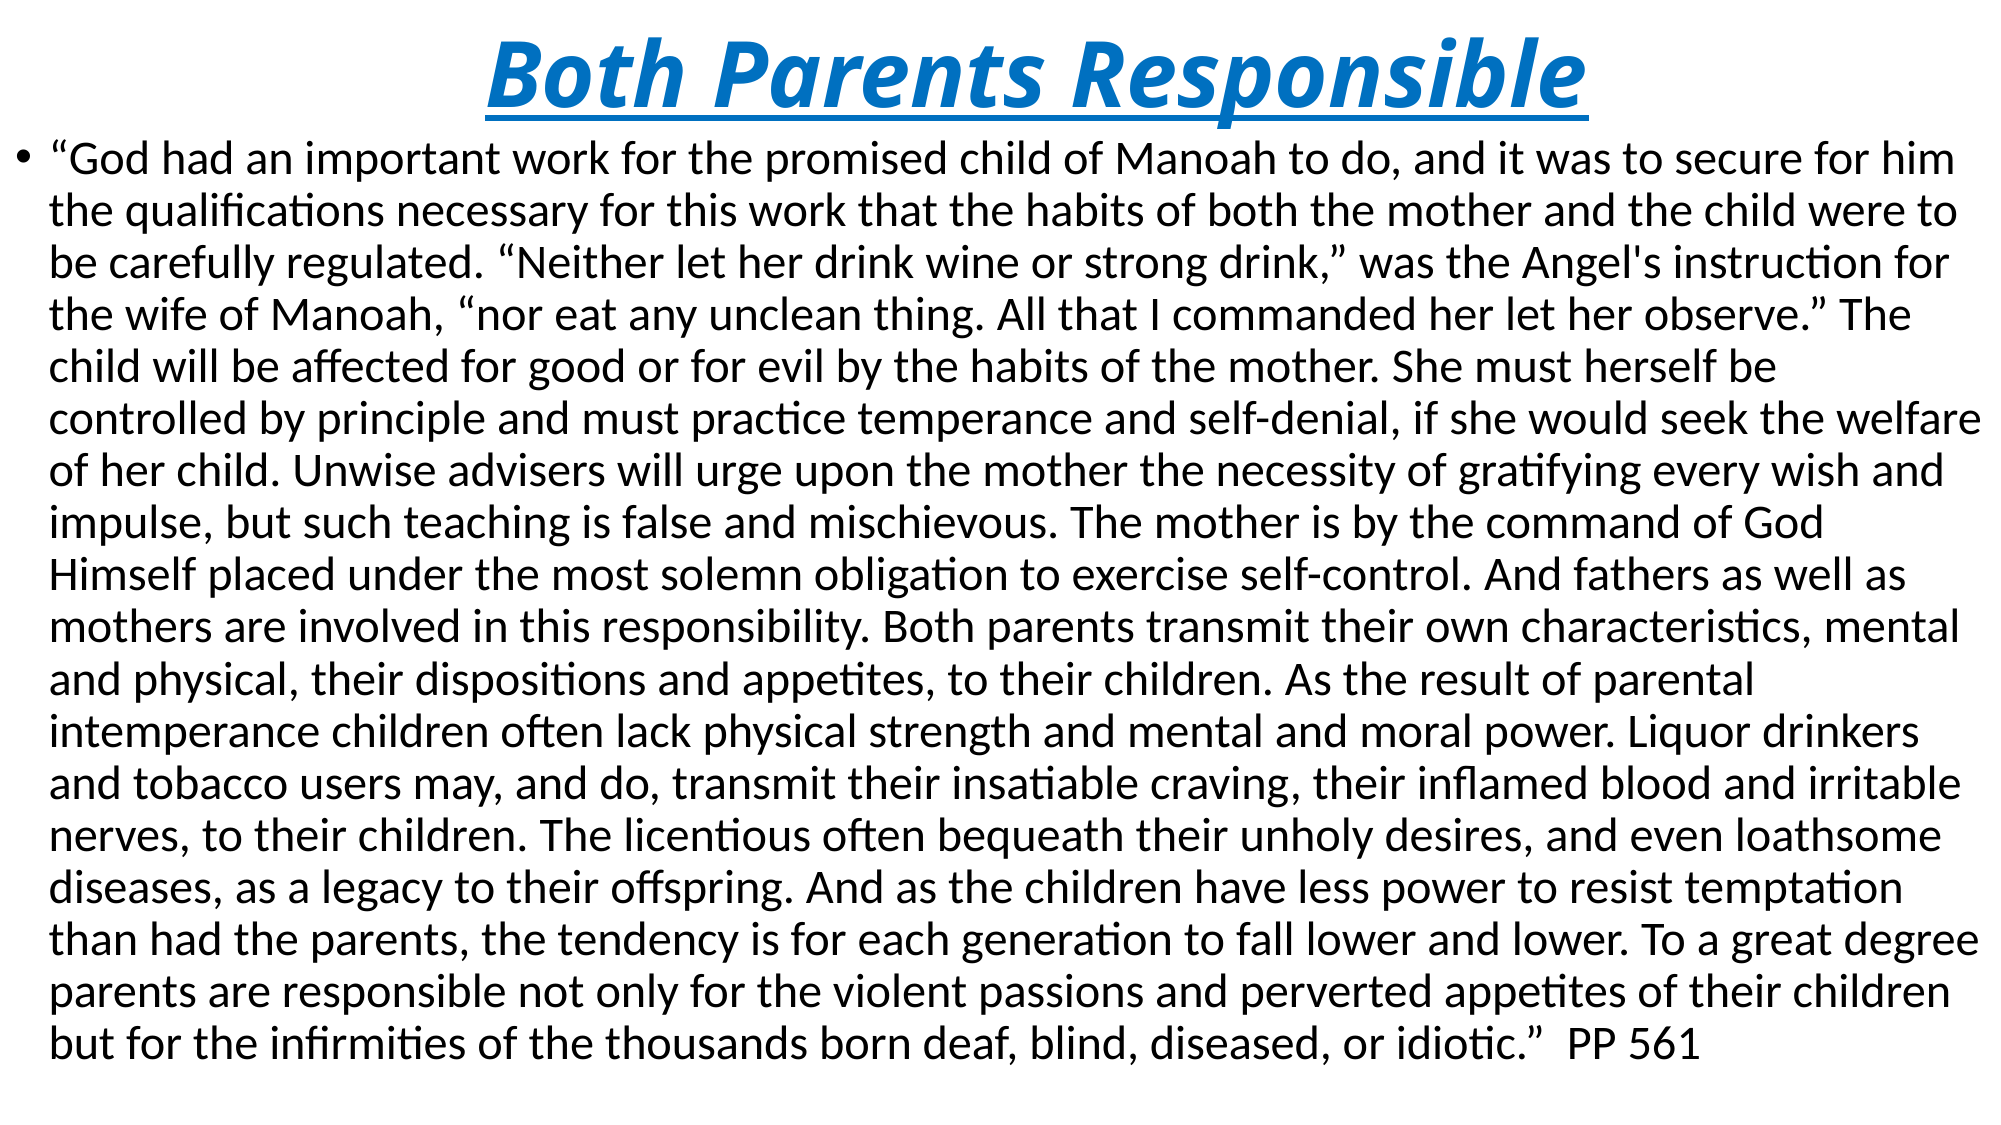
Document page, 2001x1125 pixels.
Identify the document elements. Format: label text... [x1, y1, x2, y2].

title Both Parents Responsible [137, 0, 1863, 125]
list “God had an important work for the promised child of Manoah to do, and it was to secure for him the qualifications necessary for this work that the habits of both the mother and the child were to be carefully regulated. “Neither let her drink wine or strong drink,” was the Angel's instruction for the wife of Manoah, “nor eat any unclean thing. All that I commanded her let her observe.” The child will be affected for good or for evil by the habits of the mother. She must herself be controlled by principle and must practice temperance and self-denial, if she would seek the welfare of her child. Unwise advisers will urge upon the mother the necessity of gratifying every wish and impulse, but such teaching is false and mischievous. The mother is by the command of God Himself placed under the most solemn obligation to exercise self-control. And fathers as well as mothers are involved in this responsibility. Both parents transmit their own characteristics, mental and physical, their dispositions and appetites, to their children. As the result of parental intemperance children often lack physical strength and mental and moral power. Liquor drinkers and tobacco users may, and do, transmit their insatiable craving, their inflamed blood and irritable nerves, to their children. The licentious often bequeath their unholy desires, and even loathsome diseases, as a legacy to their offspring. And as the children have less power to resist temptation than had the parents, the tendency is for each generation to fall lower and lower. To a great degree parents are responsible not only for the violent passions and perverted appetites of their children but for the infirmities of the thousands born deaf, blind, diseased, or idiotic.” PP 561 [0, 125, 2000, 1125]
